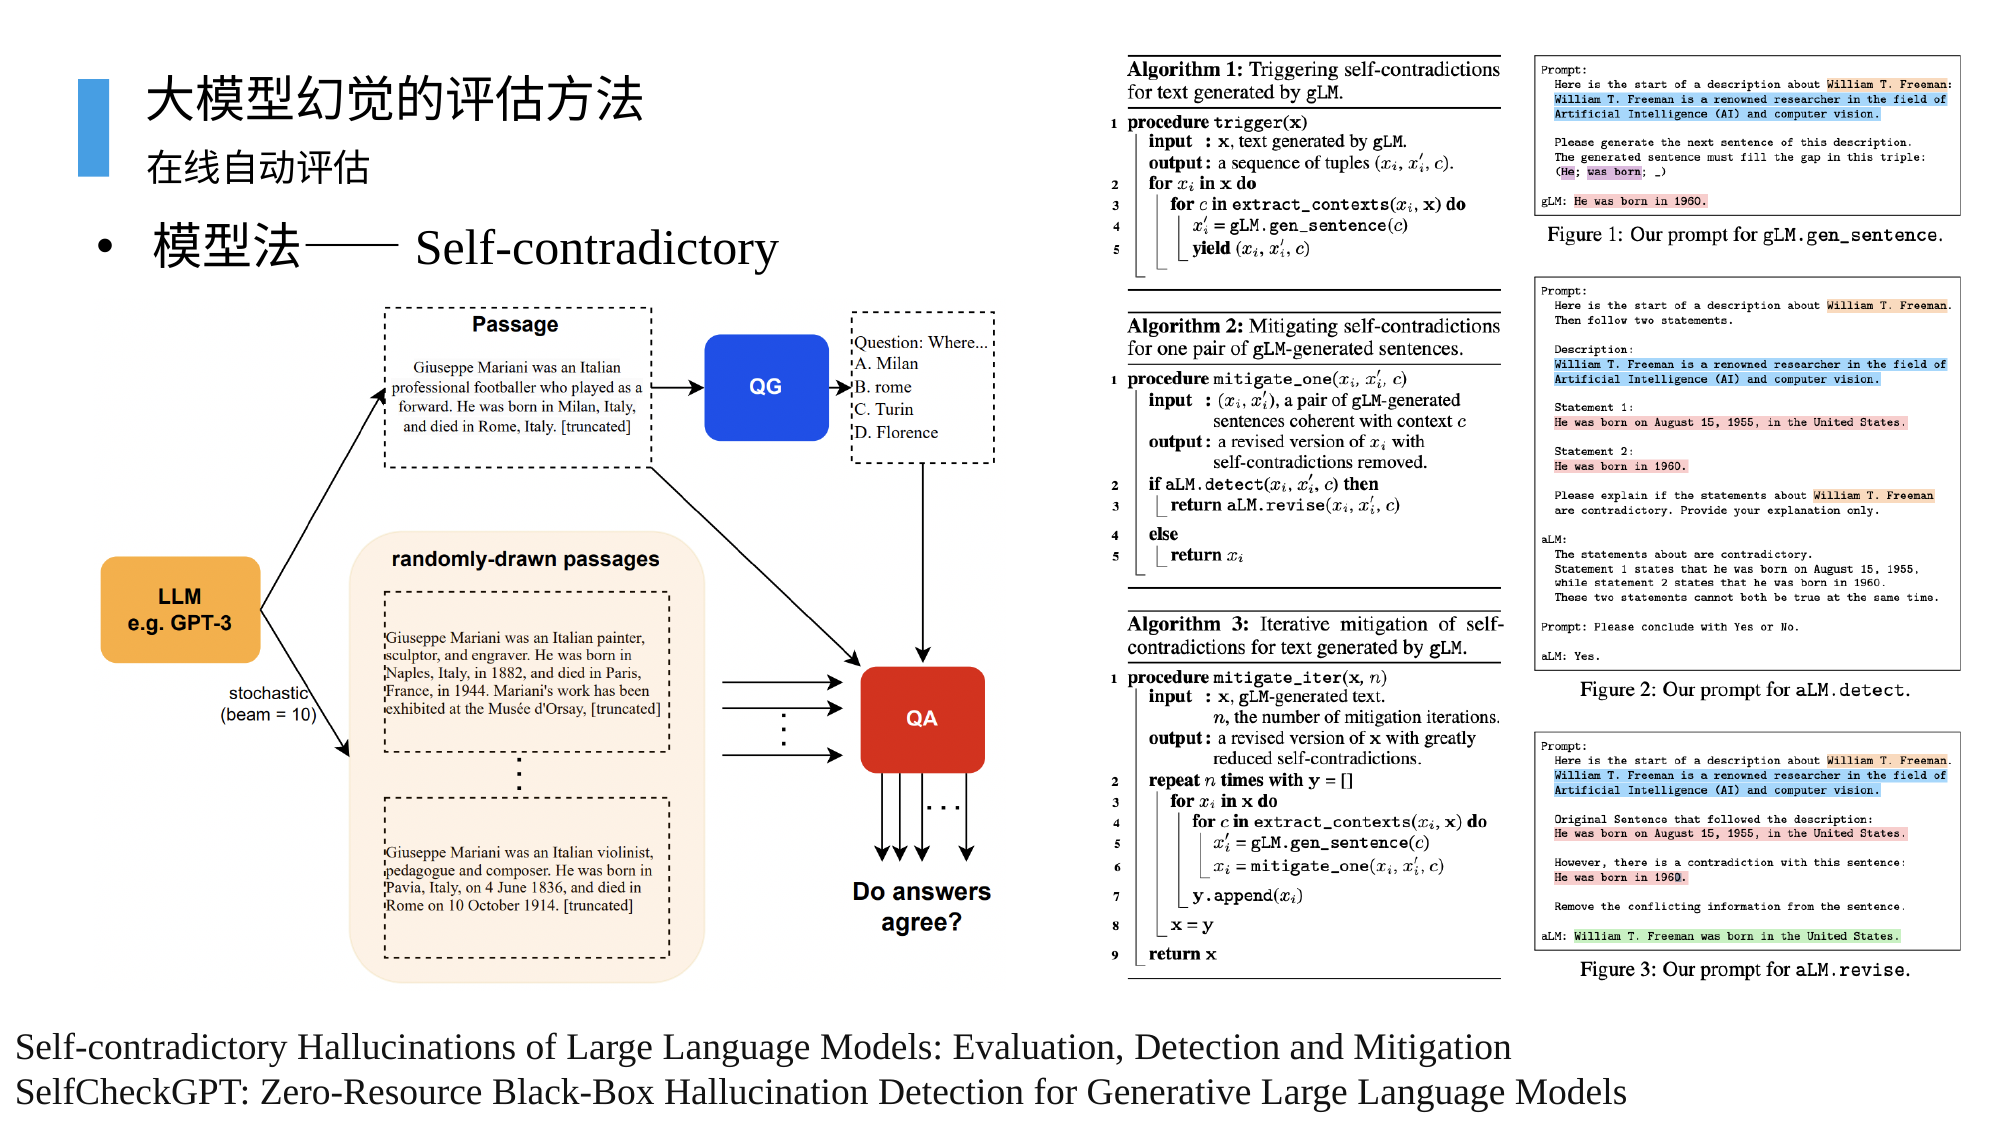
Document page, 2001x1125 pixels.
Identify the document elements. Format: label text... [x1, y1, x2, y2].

picture [92, 298, 1006, 992]
title 大模型幻觉的评估方法 [137, 65, 962, 138]
text_box 模型法——Self-contradictory [81, 207, 1092, 283]
text_box Self-contradictory Hallucinations of Large Language Models: Evaluation, Detection and Mitigation SelfCheckGPT: Zero-Resource Black-Box Hallucination Detection for Generative Large Language Models [0, 1015, 1766, 1120]
text_box 在线自动评估 [138, 136, 380, 197]
picture [1092, 47, 1967, 991]
